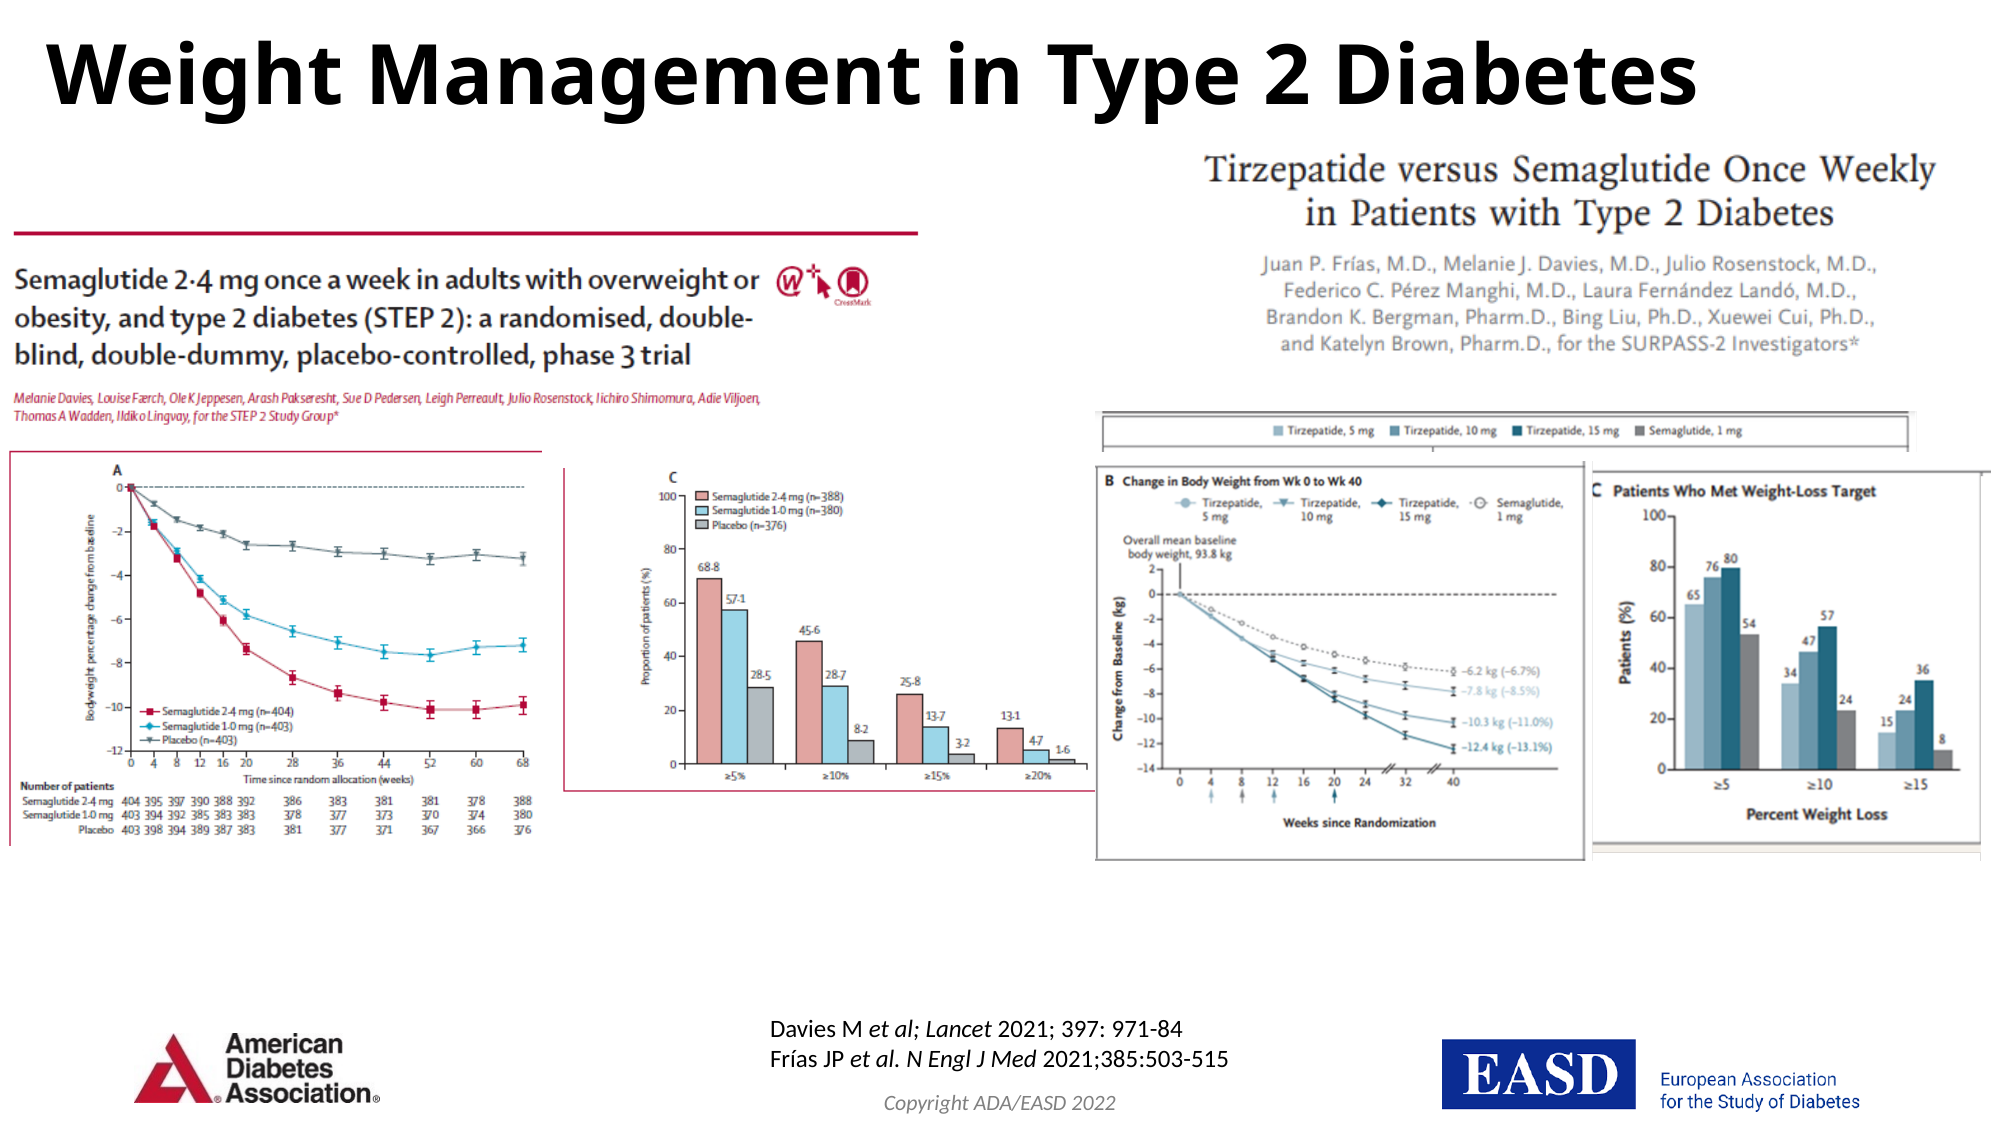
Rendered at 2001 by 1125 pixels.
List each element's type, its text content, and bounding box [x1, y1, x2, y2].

picture [134, 1033, 380, 1103]
picture [554, 461, 1991, 861]
text_box Davies M et al; Lancet 2021; 397: 971-84 Frías JP et al. N Engl J Med 2021;385:503-515 [755, 1005, 1245, 1110]
picture [1442, 1039, 1860, 1113]
text_box Weight Management in Type 2 Diabetes [31, 13, 1874, 229]
picture [0, 447, 542, 846]
picture [1095, 411, 1942, 452]
picture [0, 224, 955, 430]
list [1172, 130, 1968, 368]
